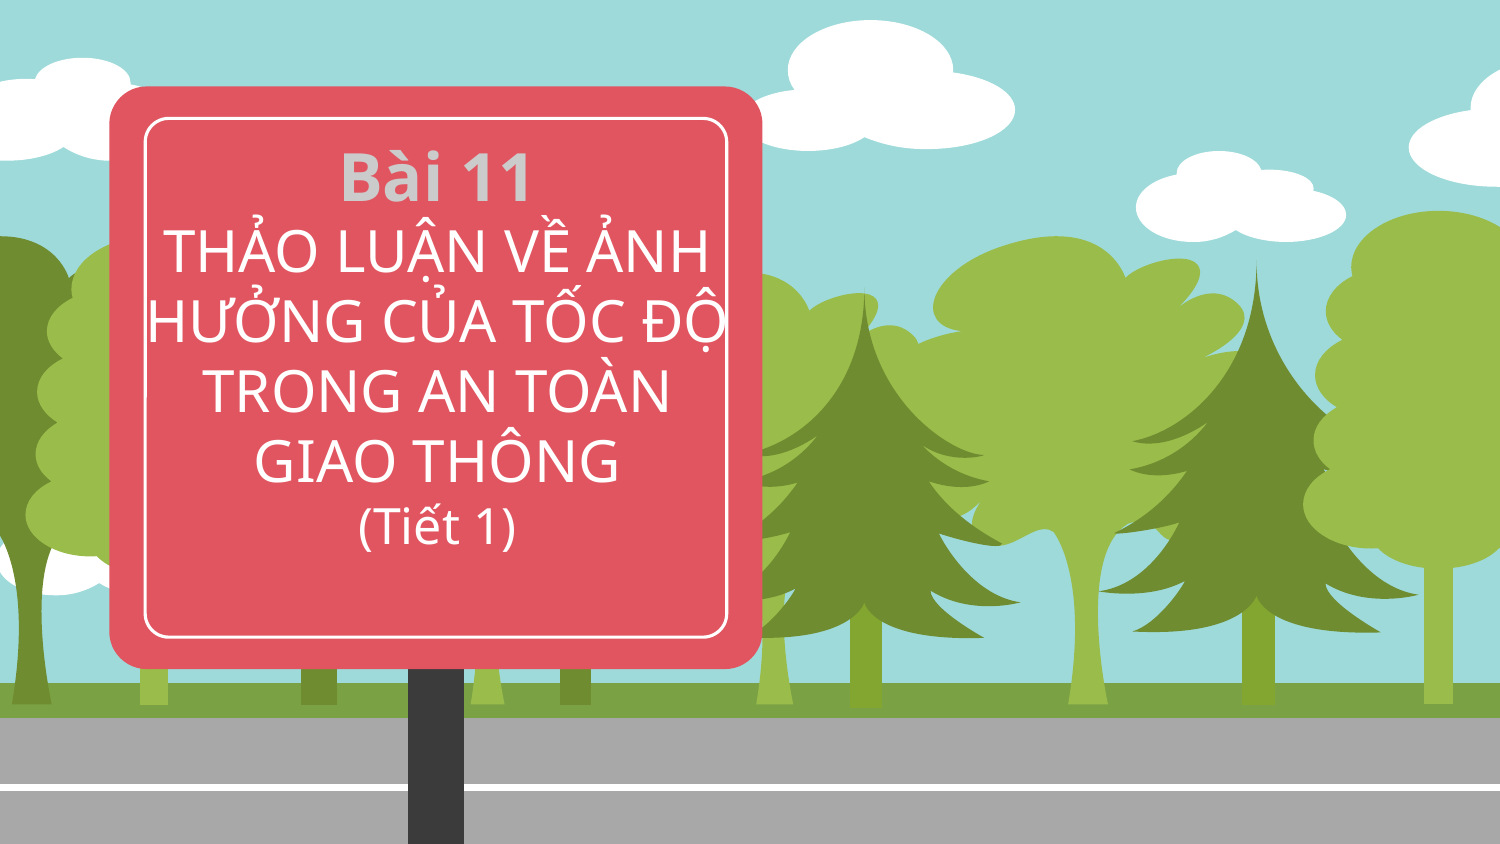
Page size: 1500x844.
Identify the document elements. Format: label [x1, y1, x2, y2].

text_box [109, 86, 763, 844]
